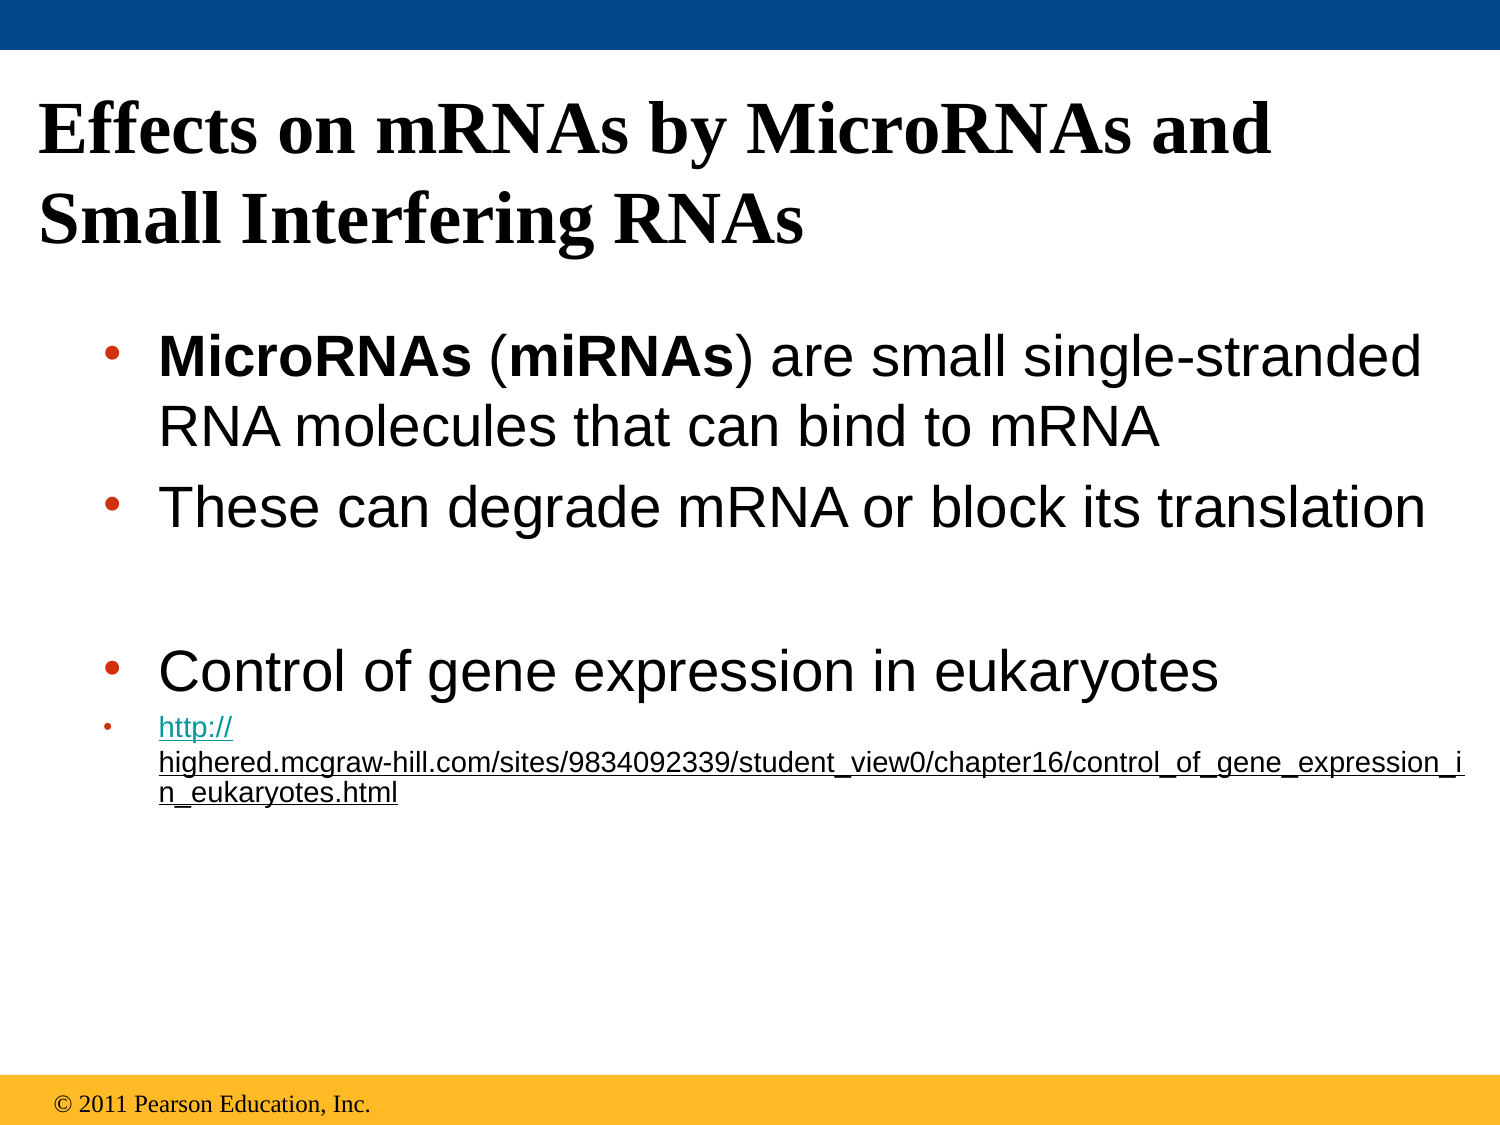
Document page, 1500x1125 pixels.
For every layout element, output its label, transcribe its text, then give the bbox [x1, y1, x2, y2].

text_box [0, 1074, 1500, 1125]
text_box [0, 0, 1500, 50]
title Effects on mRNAs by MicroRNAs and Small Interfering RNAs [14, 93, 1415, 244]
list MicroRNAs (miRNAs) are small single-stranded RNA molecules that can bind to mRNA These can degrade mRNA or block its translation Control of gene expression in eukaryotes http://highered.mcgraw-hill.com/sites/9834092339/student_view0/chapter16/control_of_gene_expression_in_eukaryotes.html [87, 310, 1488, 765]
